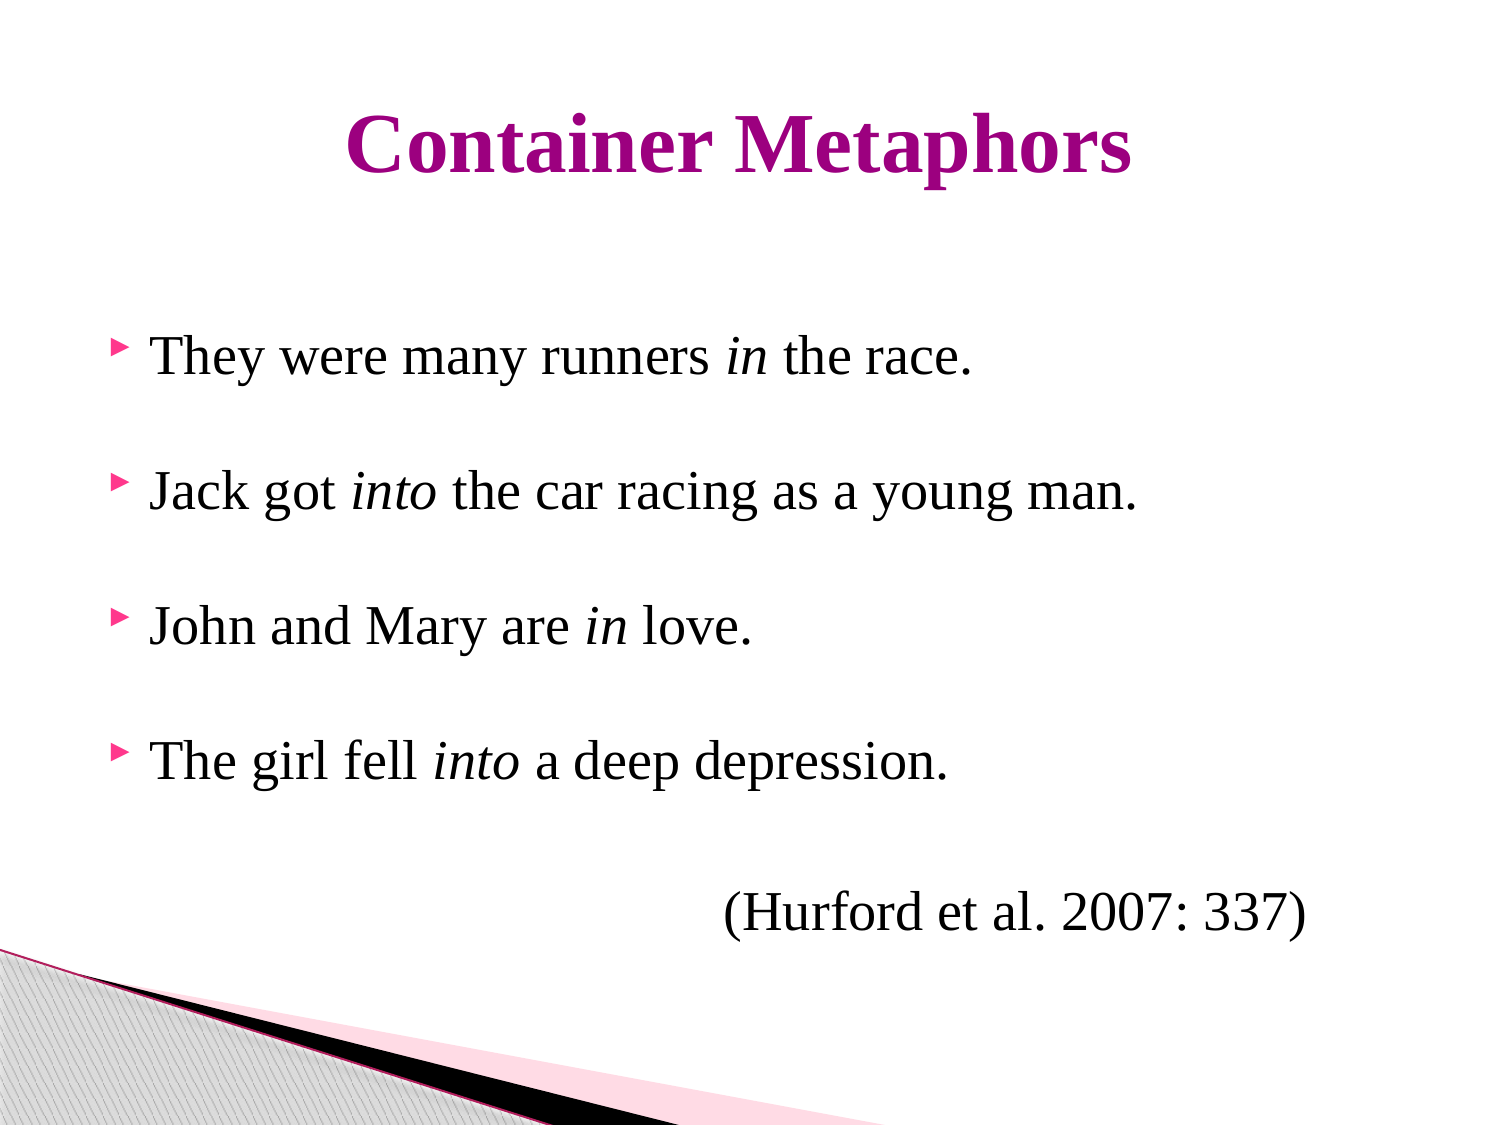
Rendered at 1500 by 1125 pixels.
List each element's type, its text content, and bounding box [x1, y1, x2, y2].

title Container Metaphors [75, 45, 1425, 233]
list They were many runners in the race. Jack got into the car racing as a young man. John and Mary are in love. The girl fell into a deep depression. (Hurford et al. 2007: 337) [75, 243, 1425, 986]
